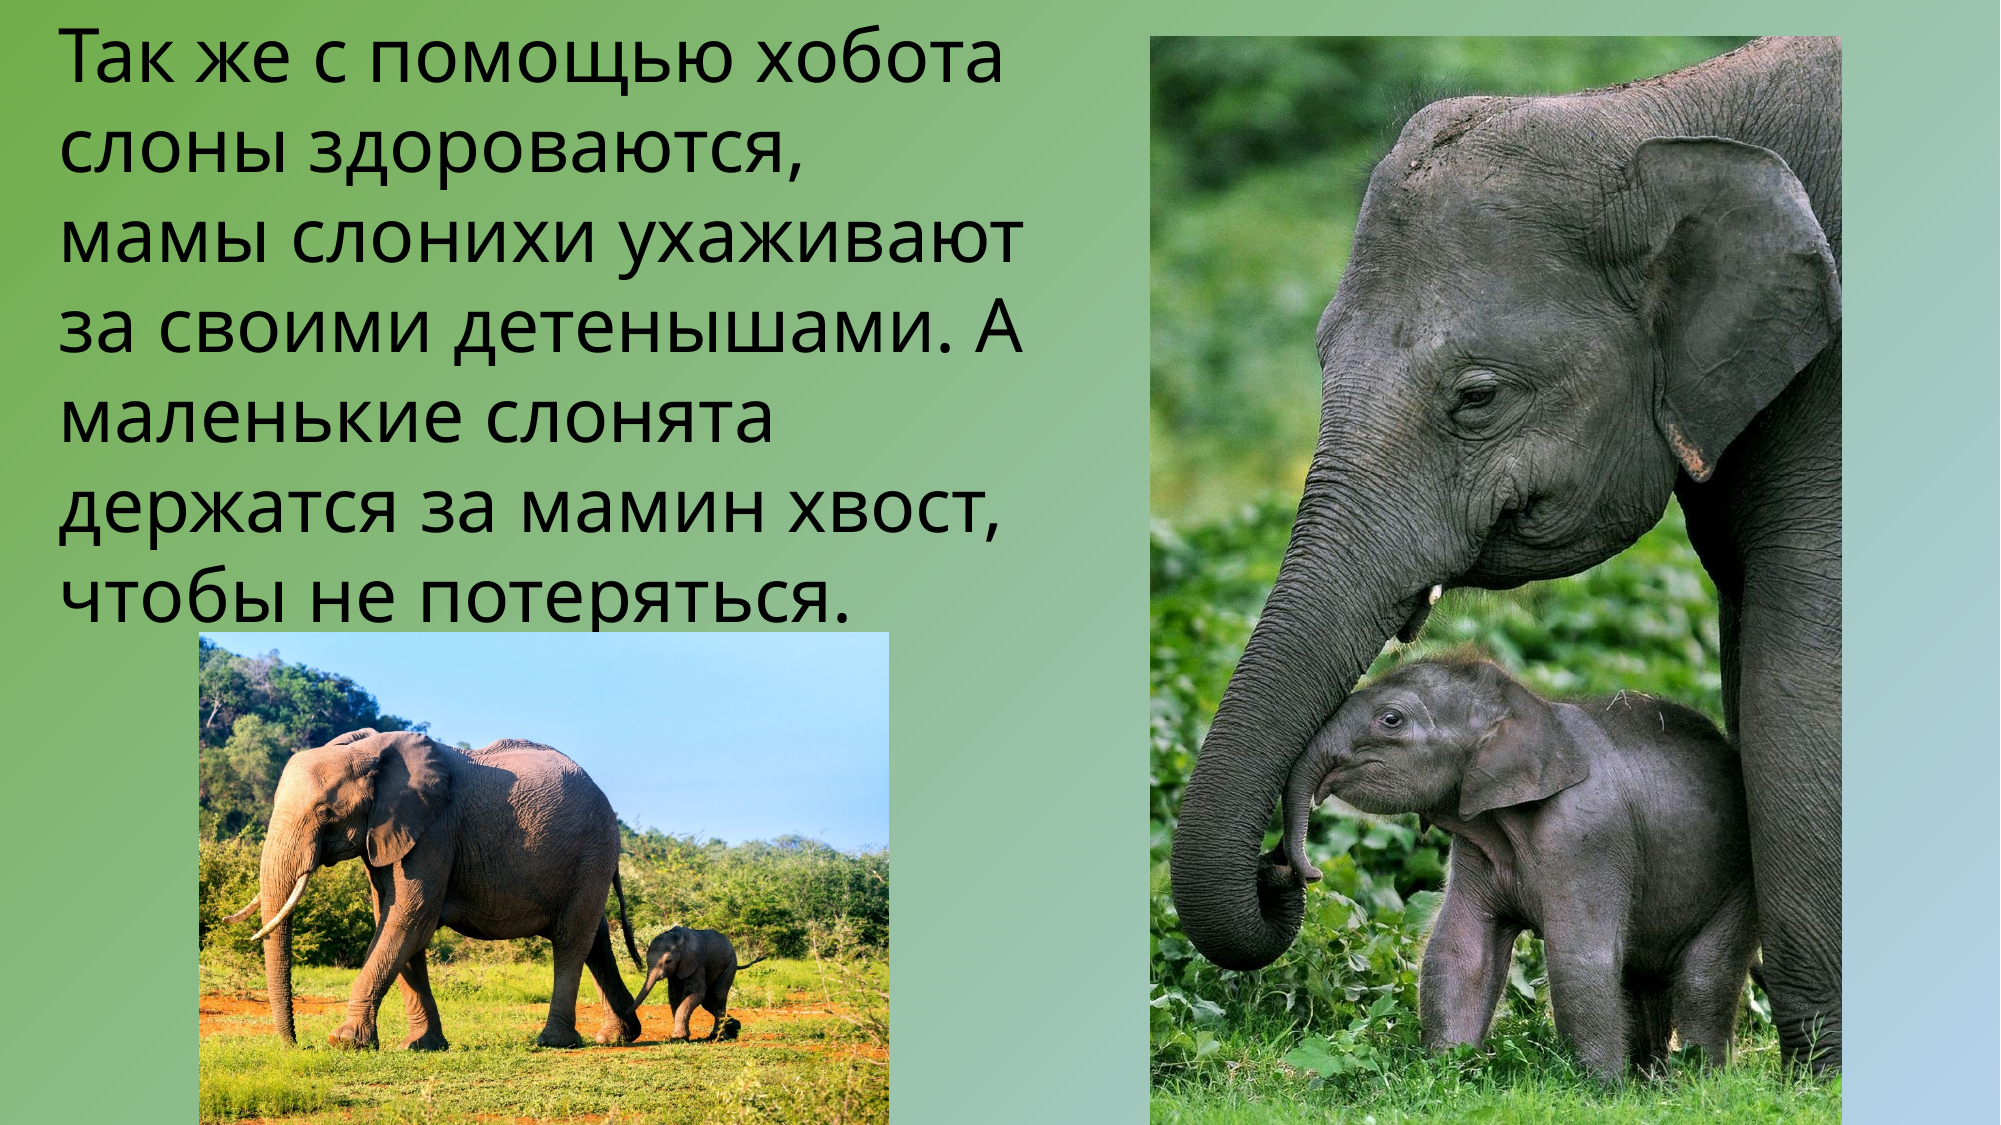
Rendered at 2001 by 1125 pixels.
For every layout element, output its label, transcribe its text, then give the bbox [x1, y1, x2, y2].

picture [1150, 36, 1842, 1125]
picture [199, 632, 889, 1125]
text_box Так же с помощью хобота слоны здороваются, мамы слонихи ухаживают за своими детенышами. А маленькие слонята держатся за мамин хвост, чтобы не потеряться. [44, 0, 1045, 645]
